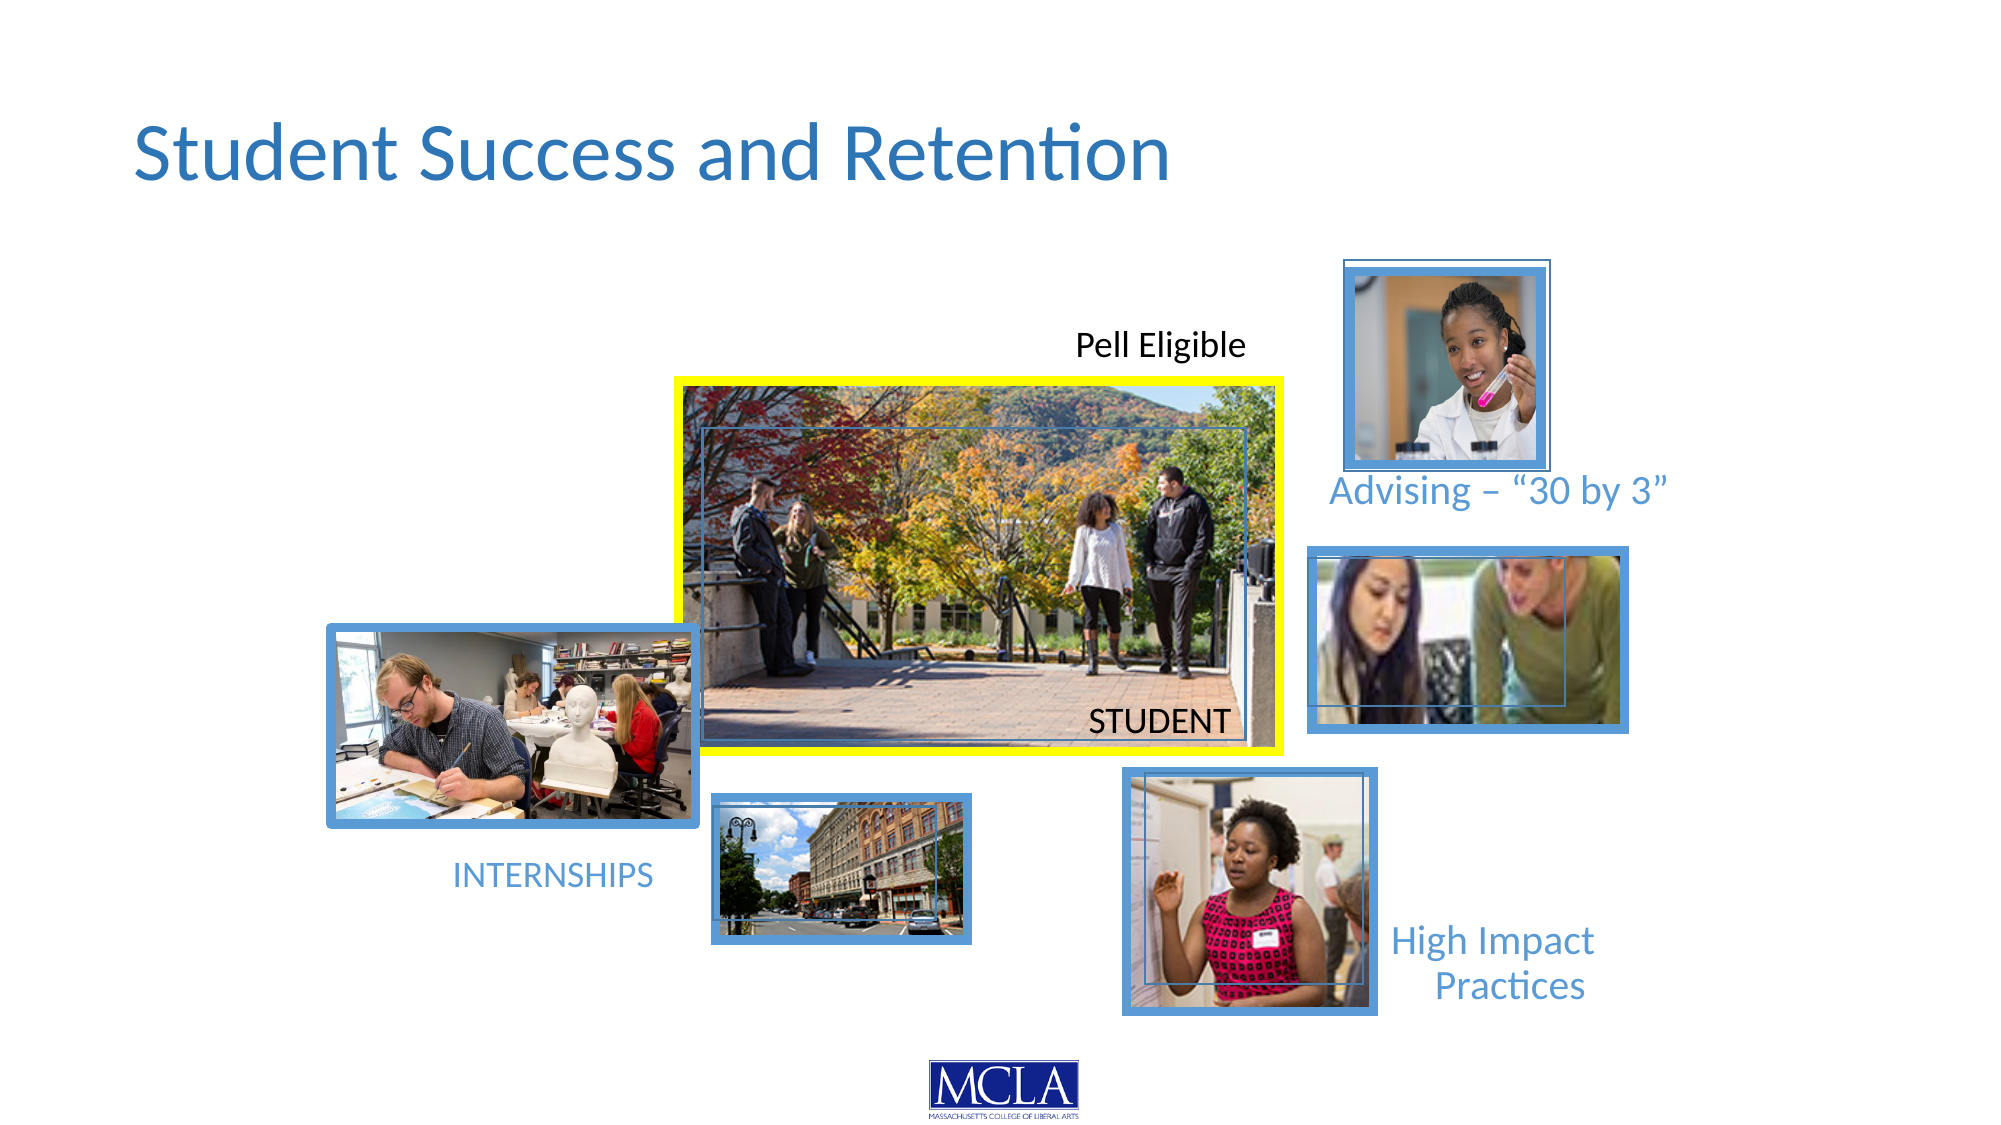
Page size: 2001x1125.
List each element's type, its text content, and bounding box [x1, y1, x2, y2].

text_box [351, 147, 1686, 1037]
text_box Student Success and Retention [119, 89, 1458, 205]
picture [929, 1060, 1079, 1119]
picture [335, 632, 691, 820]
